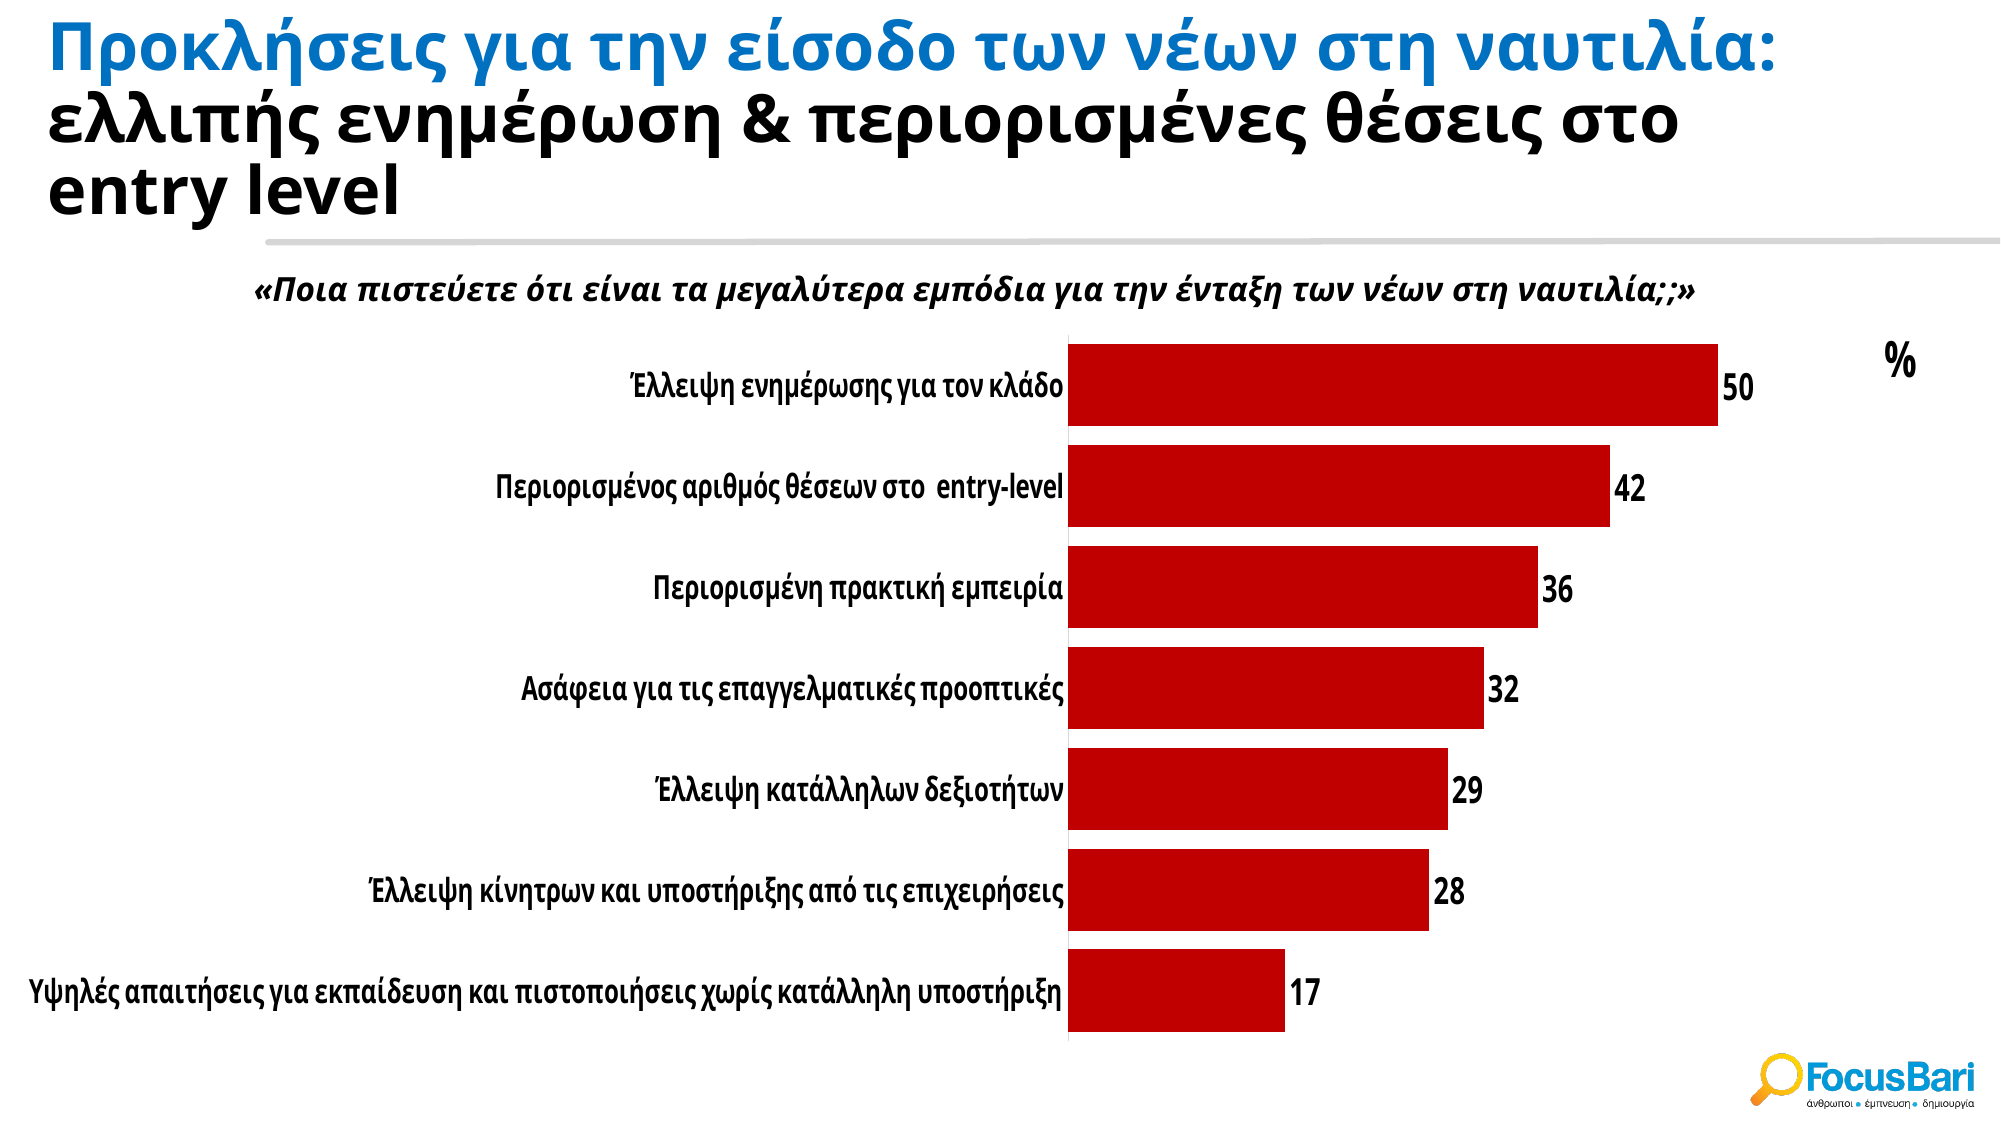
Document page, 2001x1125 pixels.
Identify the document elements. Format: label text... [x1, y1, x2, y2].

picture [1922, 1051, 1977, 1111]
chart [28, 316, 1922, 1121]
text_box «Ποια πιστεύετε ότι είναι τα μεγαλύτερα εμπόδια για την ένταξη των νέων στη ναυτιλία;;» [156, 260, 1795, 316]
title Προκλήσεις για την είσοδο των νέων στη ναυτιλία: ελλιπής ενημέρωση & περιορισμένες θέσεις στο entry level [32, 12, 1836, 230]
